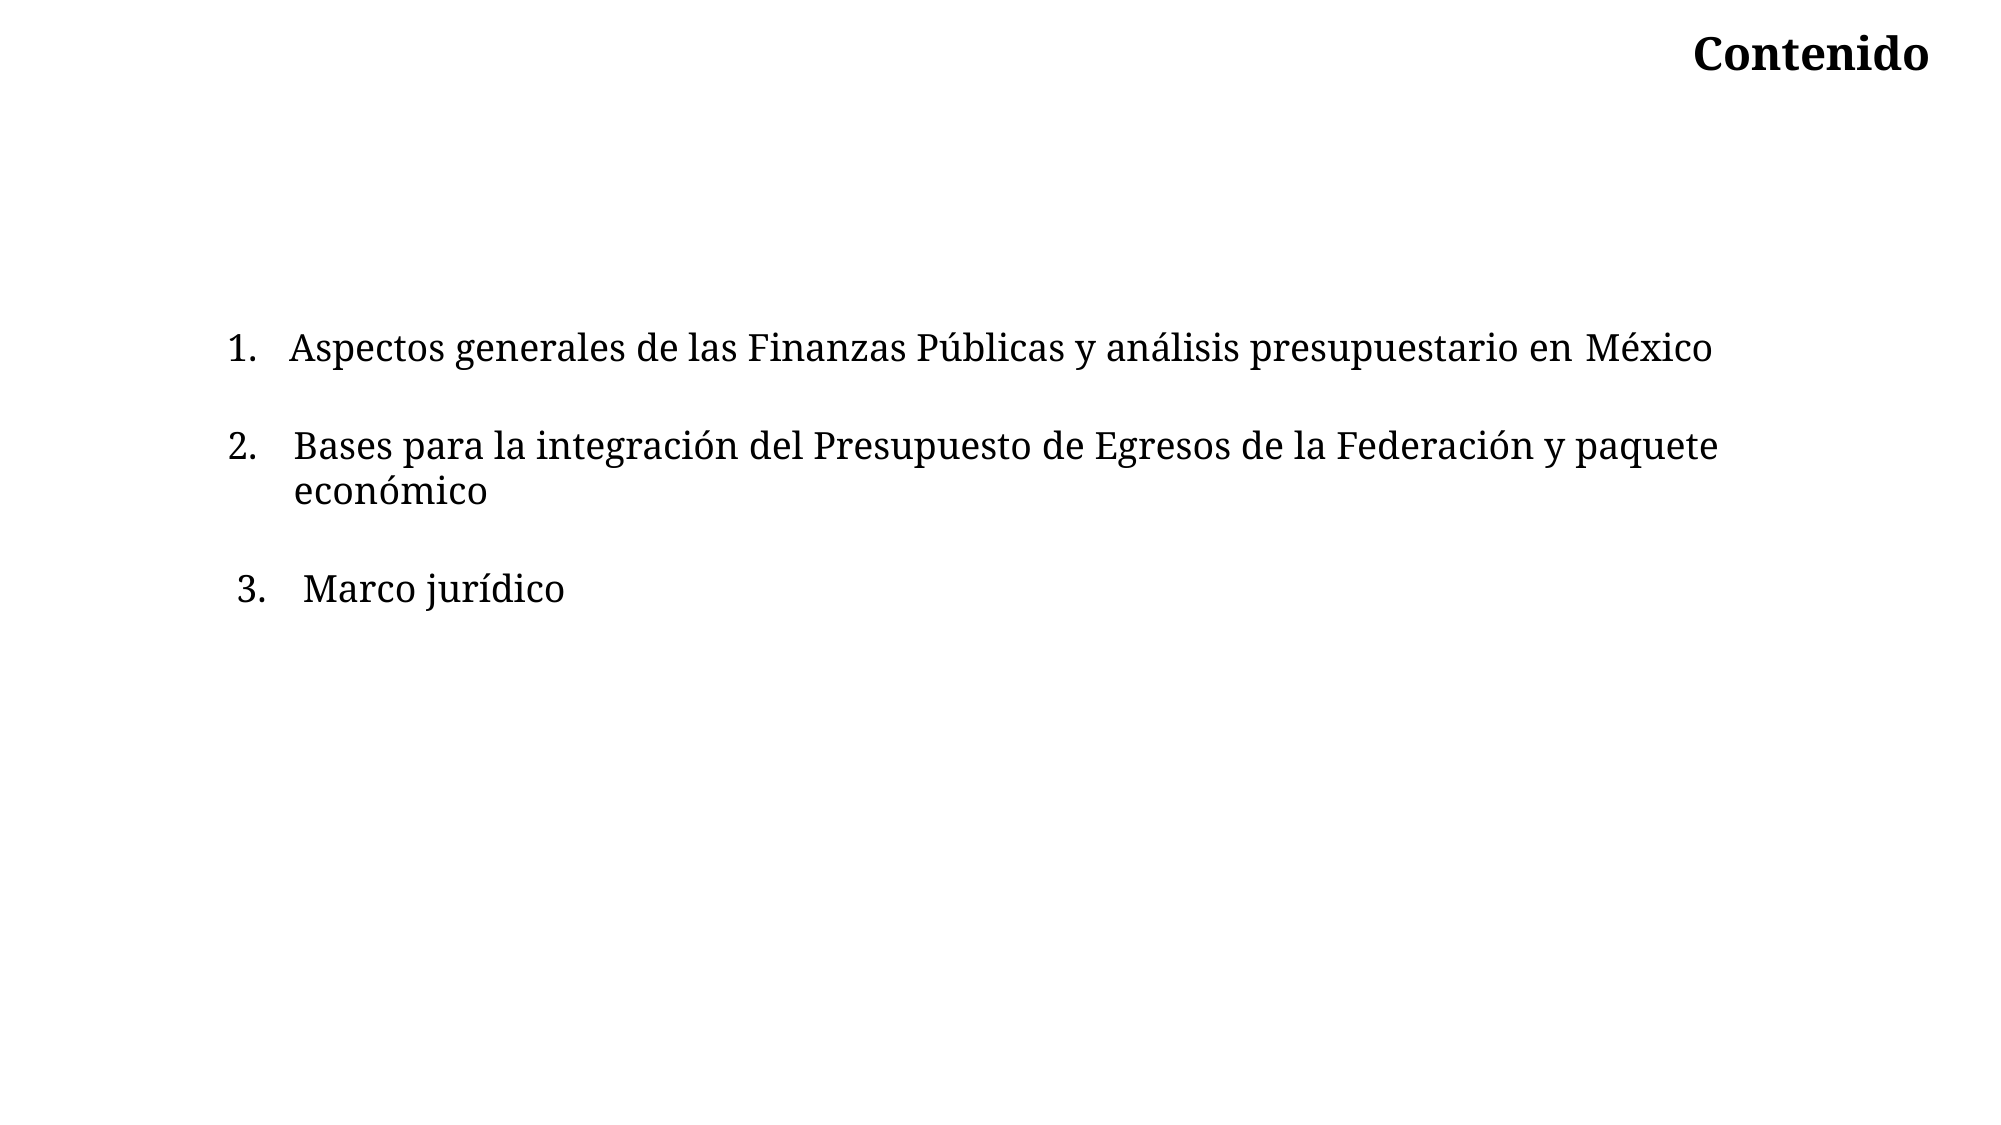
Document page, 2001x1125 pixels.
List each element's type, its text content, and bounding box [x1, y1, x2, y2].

text_box Aspectos generales de las Finanzas Públicas y análisis presupuestario en México Bases para la integración del Presupuesto de Egresos de la Federación y paquete económico Marco jurídico [150, 269, 1812, 610]
title Contenido [1690, 22, 1941, 213]
